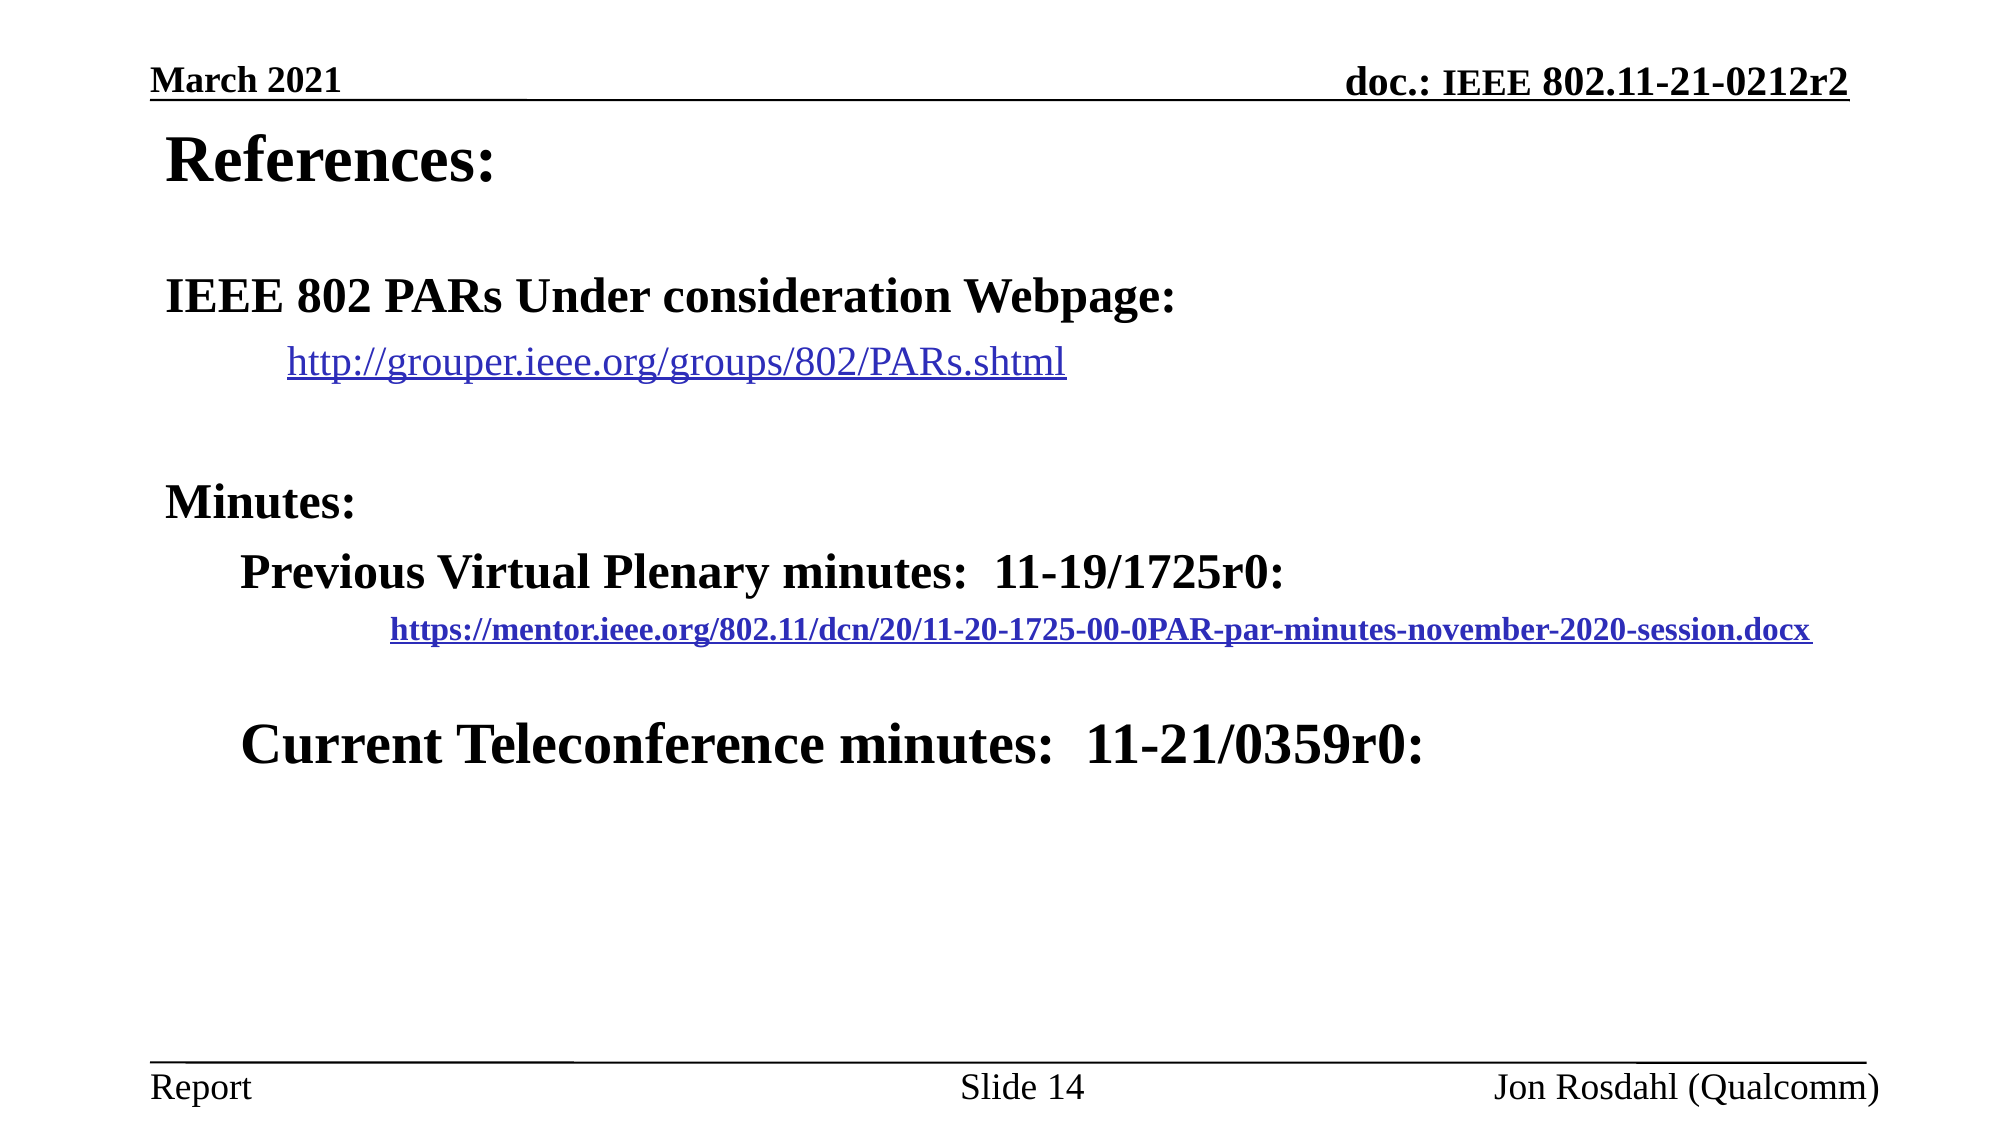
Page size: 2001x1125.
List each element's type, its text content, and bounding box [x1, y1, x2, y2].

list IEEE 802 PARs Under consideration Webpage: http://grouper.ieee.org/groups/802/PARs.shtml Minutes: Previous Virtual Plenary minutes: 11-19/1725r0: https://mentor.ieee.org/802.11/dcn/20/11-20-1725-00-0PAR-par-minutes-november-2020-session.docx Current Teleconference minutes: 11-21/0359r0: [149, 255, 1881, 1000]
title References: [149, 112, 1850, 197]
footer Jon Rosdahl (Qualcomm) [1436, 1061, 1881, 1108]
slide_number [149, 49, 431, 100]
slide_number Slide 14 [950, 1061, 1095, 1125]
